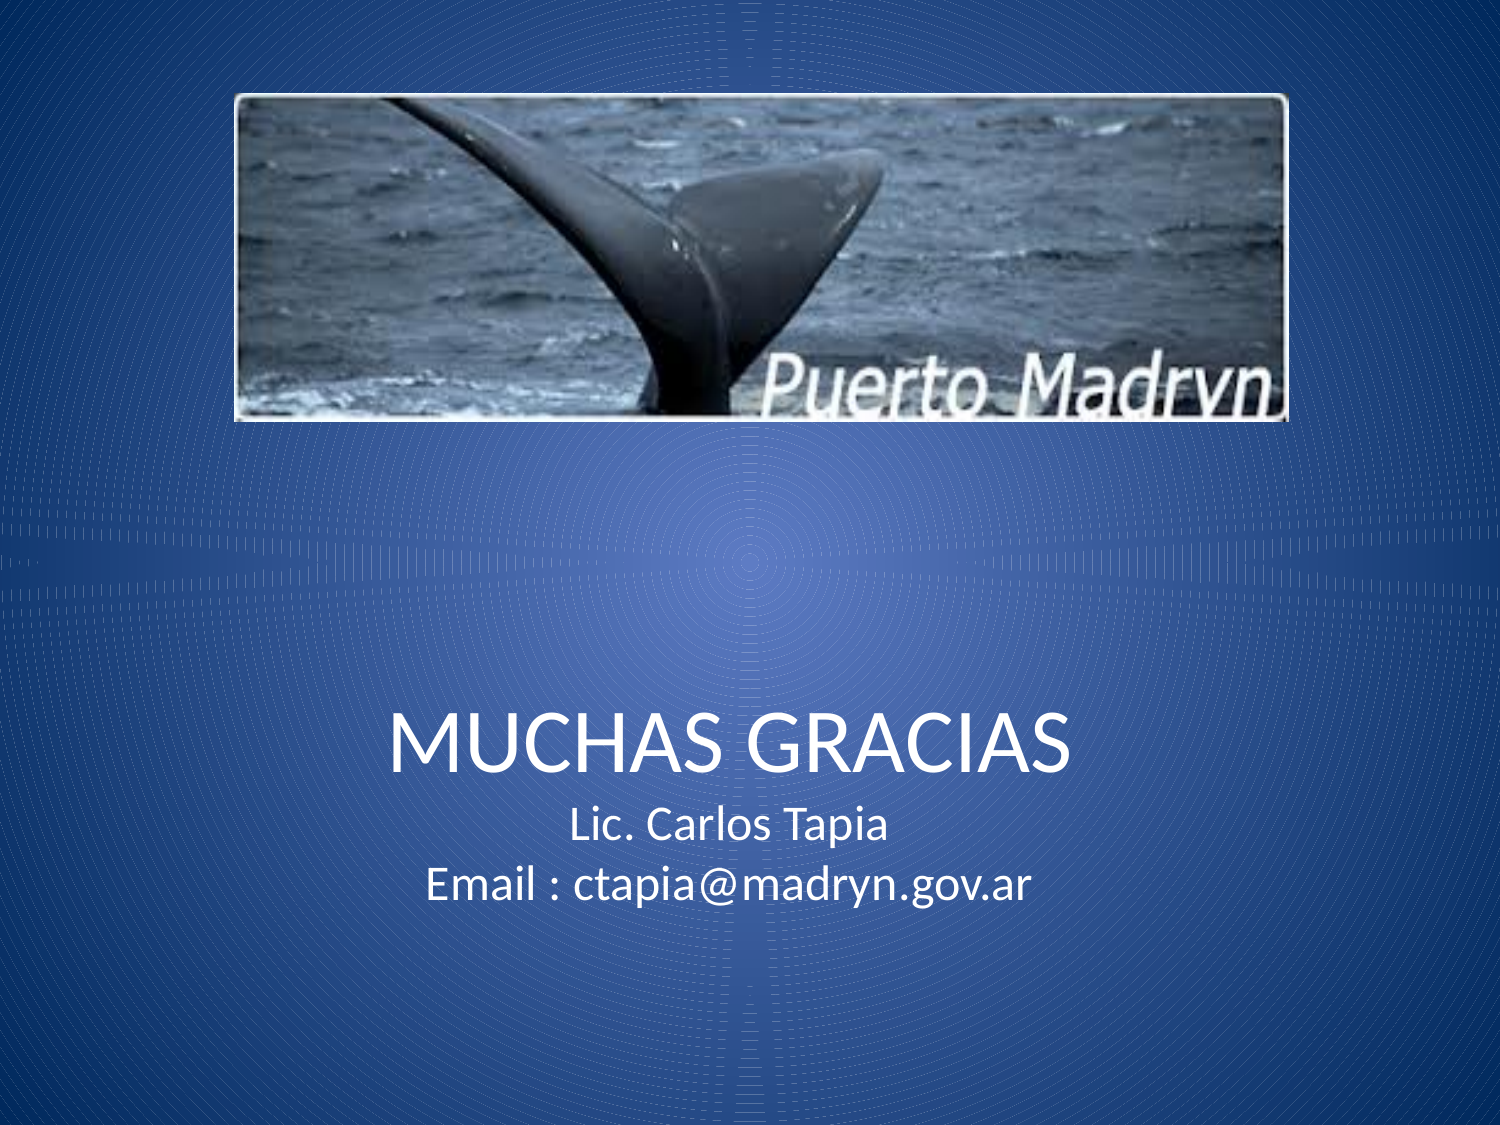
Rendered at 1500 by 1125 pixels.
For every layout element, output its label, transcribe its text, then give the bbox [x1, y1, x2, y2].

title MUCHAS GRACIAS Lic. Carlos Tapia Email : ctapia@madryn.gov.ar [54, 618, 1405, 973]
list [234, 93, 1290, 423]
